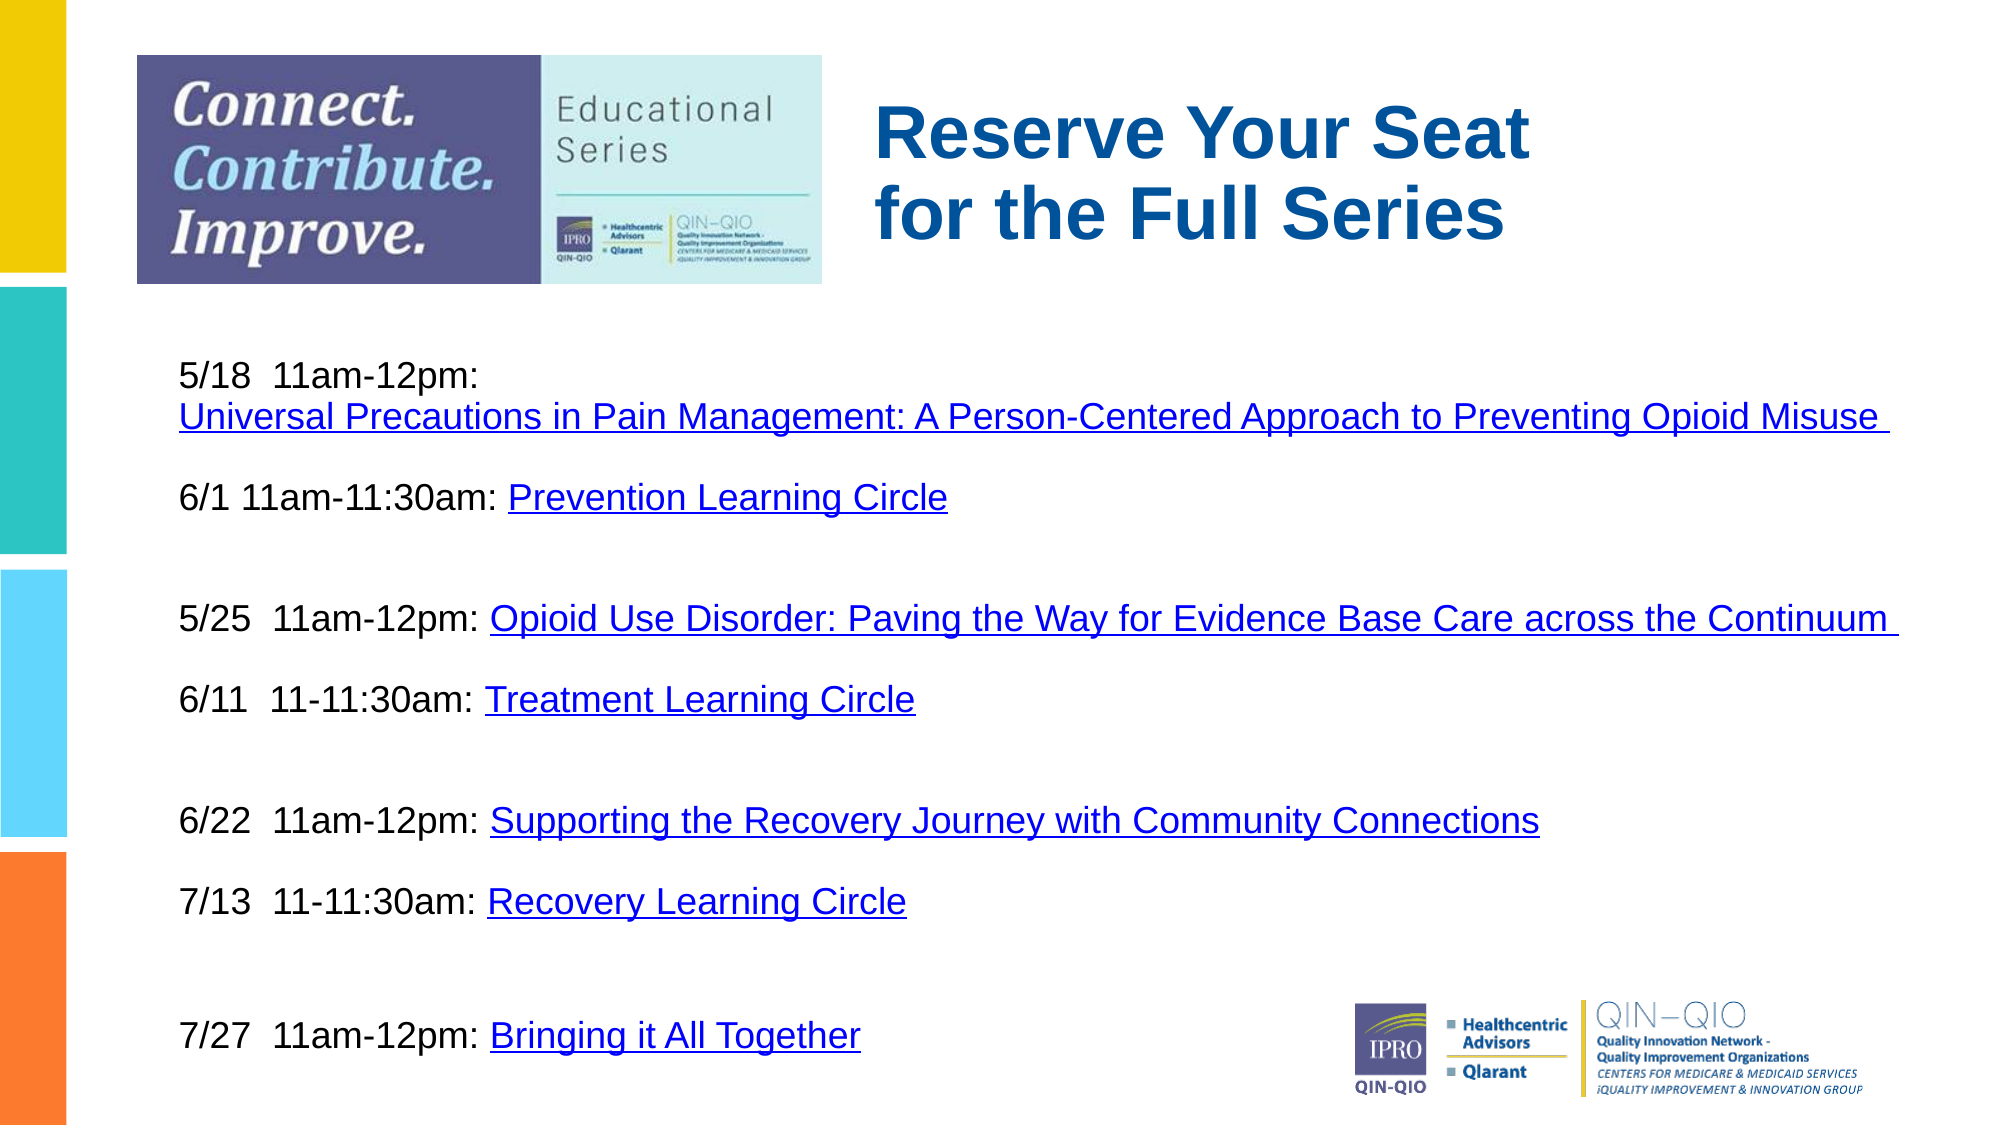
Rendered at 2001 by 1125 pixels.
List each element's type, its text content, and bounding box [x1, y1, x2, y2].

picture [137, 55, 822, 284]
picture [1355, 1026, 1863, 1097]
title Reserve Your Seat for the Full Series [826, 66, 1864, 284]
list 5/18 11am-12pm: Universal Precautions in Pain Management: A Person-Centered Approach to Preventing Opioid Misuse 6/1 11am-11:30am: Prevention Learning Circle 5/25 11am-12pm: Opioid Use Disorder: Paving the Way for Evidence Base Care across the Continuum 6/11 11-11:30am: Treatment Learning Circle 6/22 11am-12pm: Supporting the Recovery Journey with Community Connections 7/13 11-11:30am: Recovery Learning Circle 7/27 11am-12pm: Bringing it All Together [163, 348, 1947, 1026]
